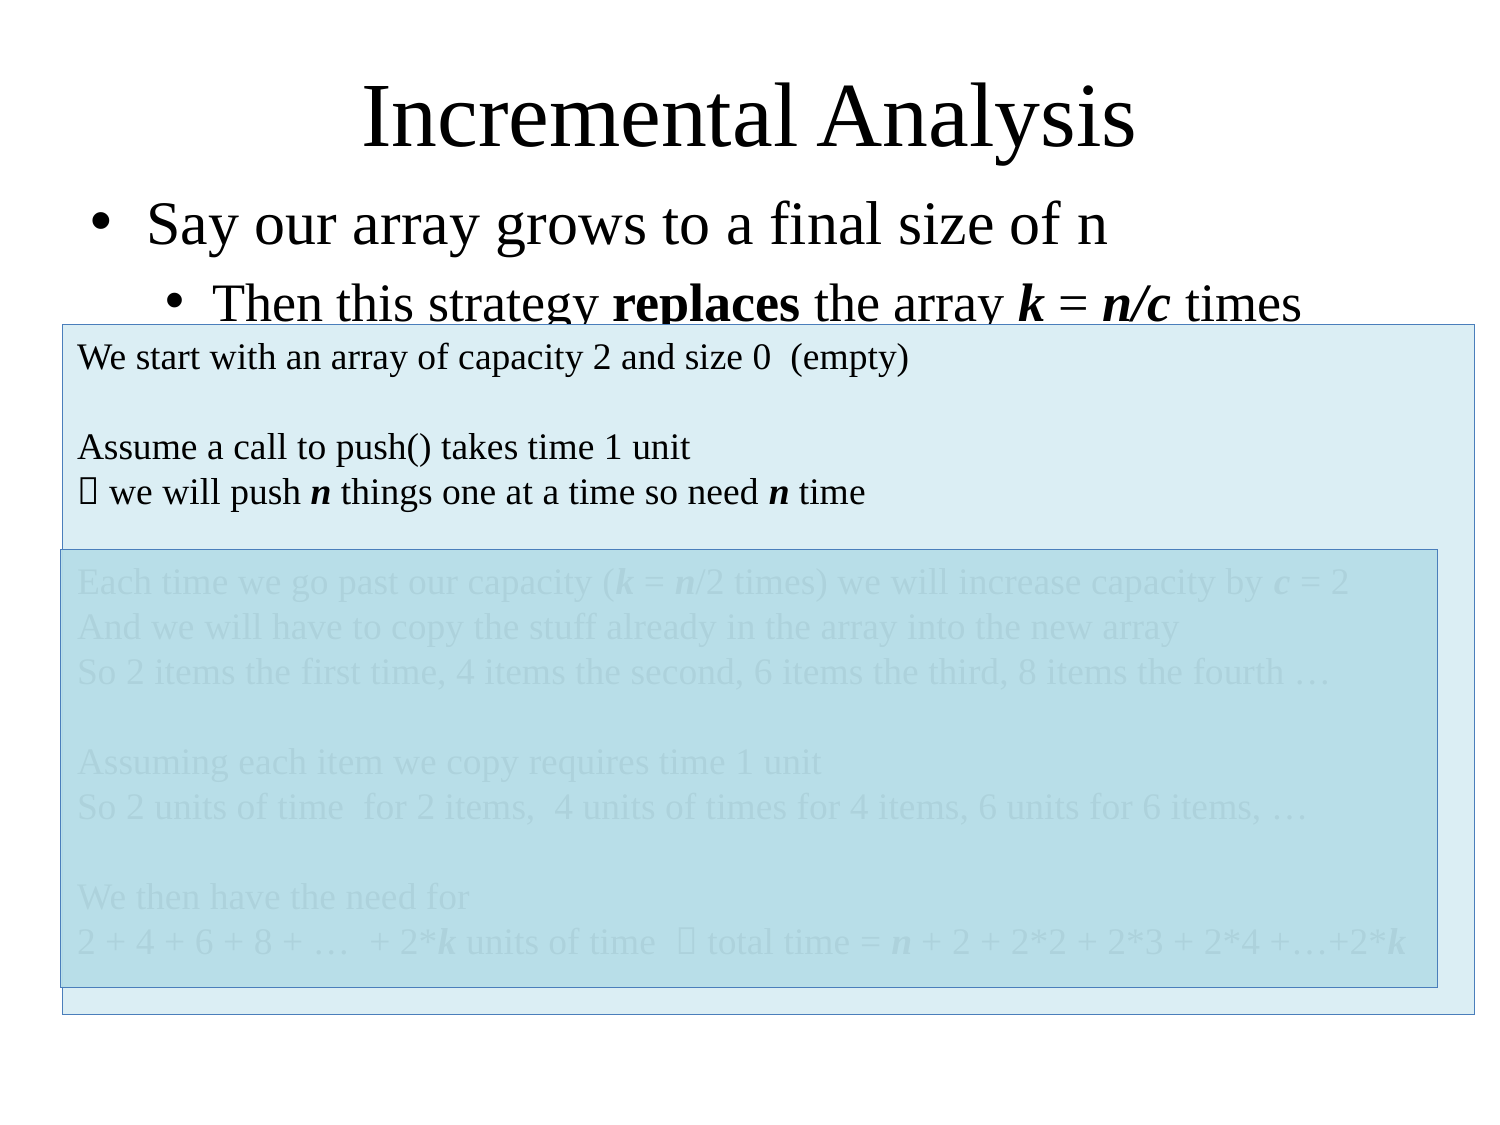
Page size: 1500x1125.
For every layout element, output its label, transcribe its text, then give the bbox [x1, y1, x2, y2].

text_box We start with an array of capacity 2 and size 0 (empty) Assume a call to push() takes time 1 unit  we will push n things one at a time so need n time Each time we go past our capacity (k = n/2 times) we will increase capacity by c = 2 And we will have to copy the stuff already in the array into the new array So 2 items the first time, 4 items the second, 6 items the third, 8 items the fourth … Assuming each item we copy requires time 1 unit So 2 units of time for 2 items, 4 units of times for 4 items, 6 units for 6 items, … We then have the need for 2 + 4 + 6 + 8 + … + 2*k units of time  total time = n + 2 + 2*2 + 2*3 + 2*4 +…+2*k [62, 324, 1475, 1015]
list Say our array grows to a final size of n Then this strategy replaces the array k = n/c times The total time T(n) of a series of n push operations is proportional to n + c + 2c + 3c + 4c + … + kc Since c is a constant T(n) is O(n + k2) = O(n2) Divide by T(n) by n The amortized time is O(n) [75, 174, 1425, 324]
title Incremental Analysis [75, 45, 1425, 174]
text_box [60, 549, 1438, 988]
